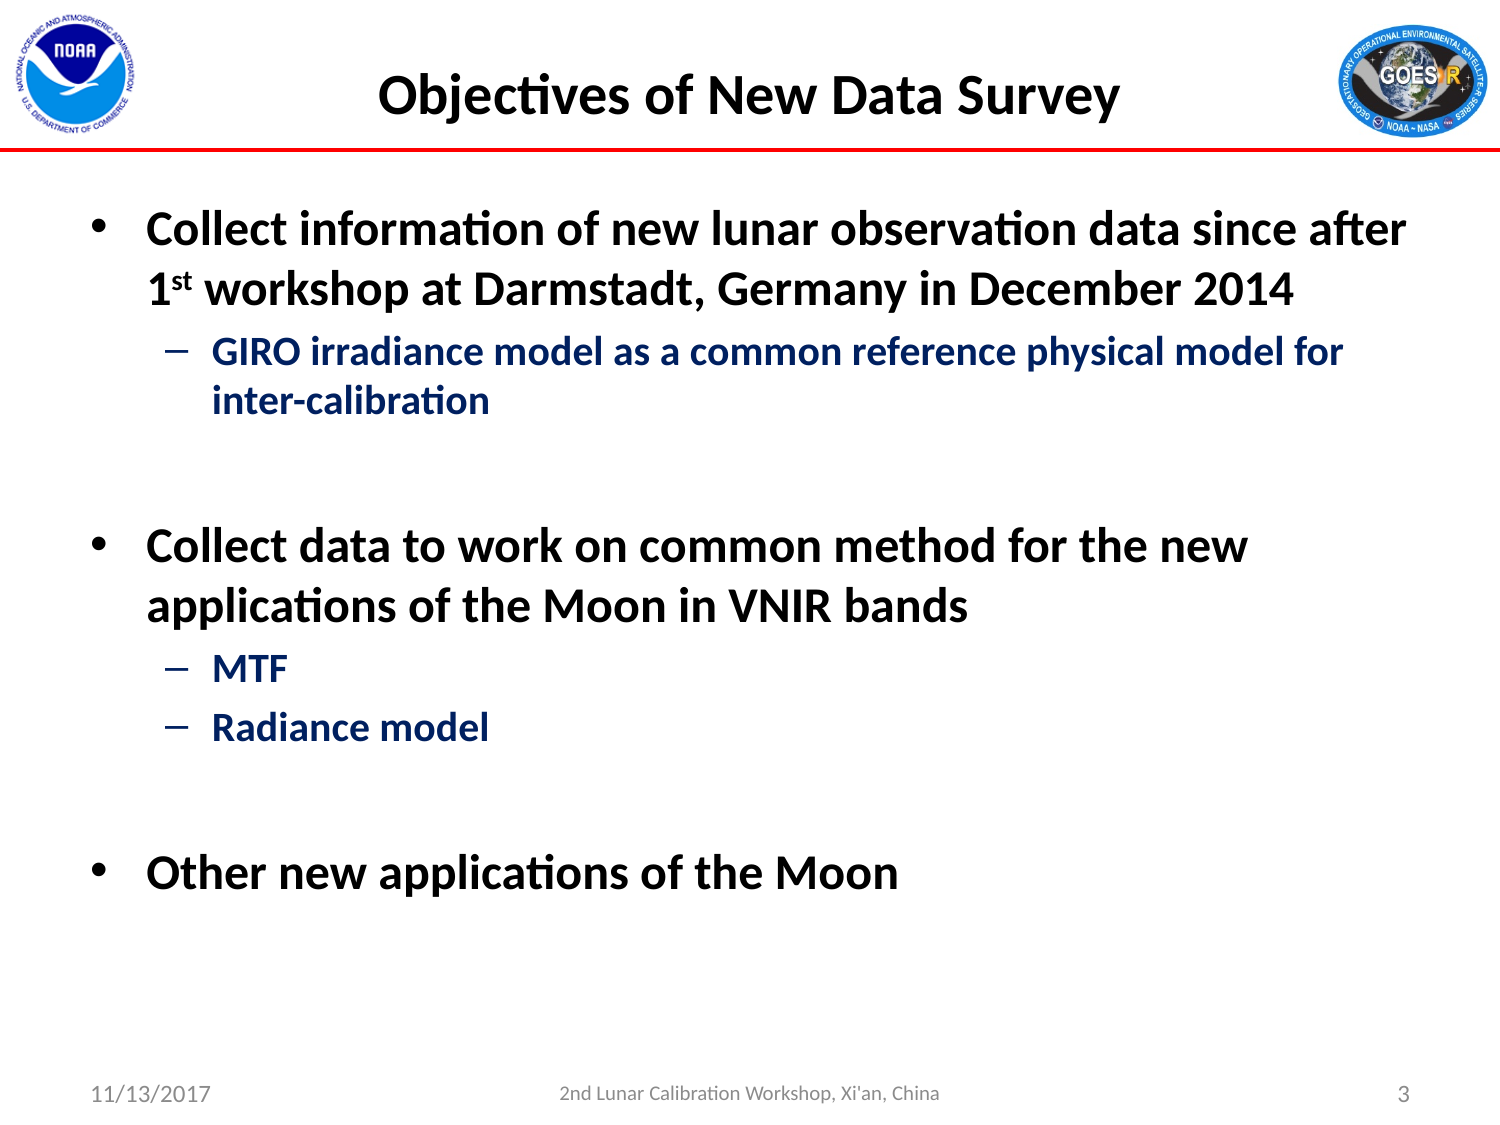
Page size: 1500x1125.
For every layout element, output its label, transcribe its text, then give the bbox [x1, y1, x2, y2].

title Objectives of New Data Survey [150, 45, 1350, 138]
picture [1337, 24, 1488, 138]
list Collect information of new lunar observation data since after 1st workshop at Darmstadt, Germany in December 2014 GIRO irradiance model as a common reference physical model for inter-calibration Collect data to work on common method for the new applications of the Moon in VNIR bands MTF Radiance model Other new applications of the Moon [75, 187, 1425, 1063]
slide_number 3 [1074, 1072, 1425, 1113]
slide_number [75, 1072, 425, 1113]
footer 2nd Lunar Calibration Workshop, Xi'an, China [512, 1072, 988, 1113]
picture [0, 0, 150, 150]
